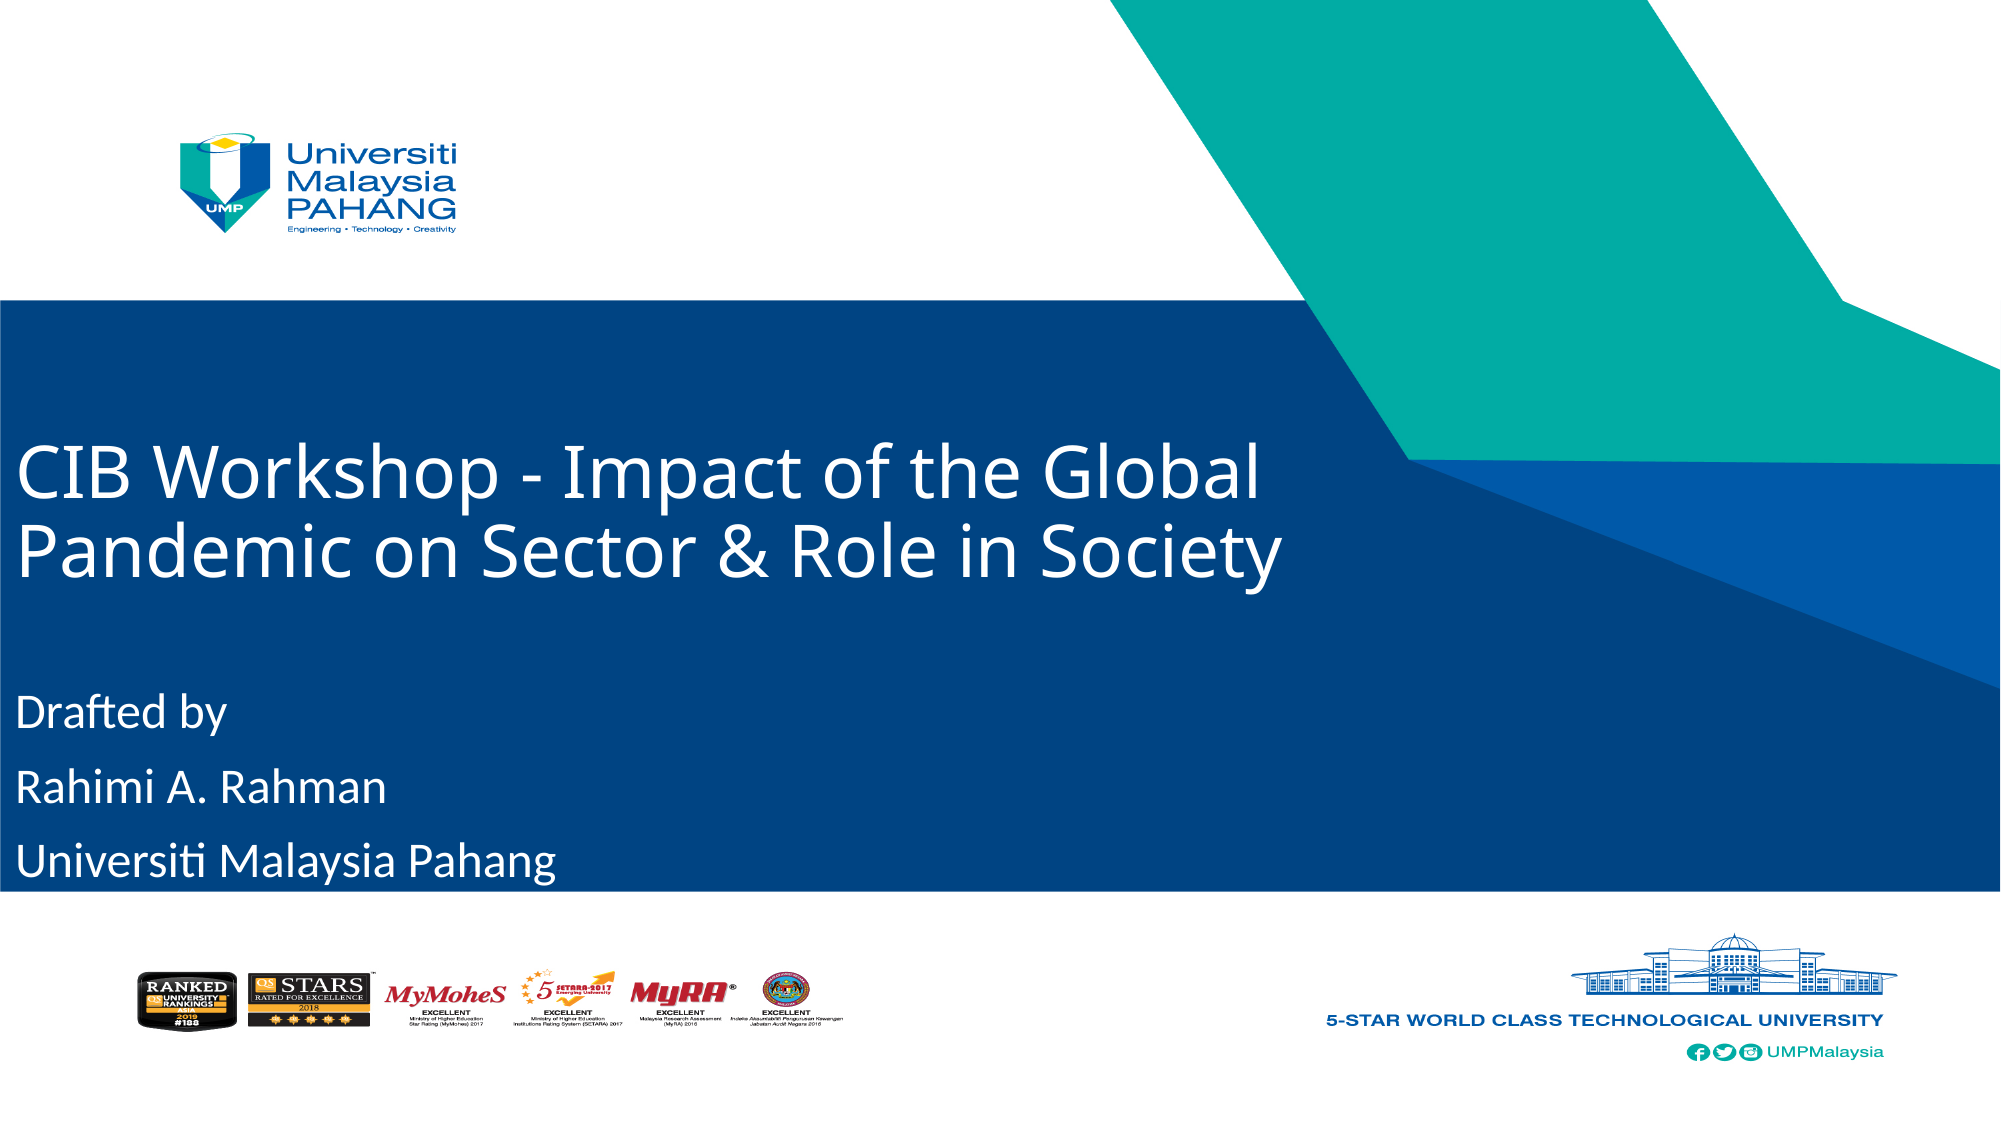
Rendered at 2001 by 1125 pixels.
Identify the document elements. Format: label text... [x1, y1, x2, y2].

title CIB Workshop - Impact of the Global Pandemic on Sector & Role in Society [0, 347, 1300, 601]
picture [0, 0, 2001, 1125]
subtitle Drafted by Rahimi A. Rahman Universiti Malaysia Pahang [0, 677, 1500, 950]
